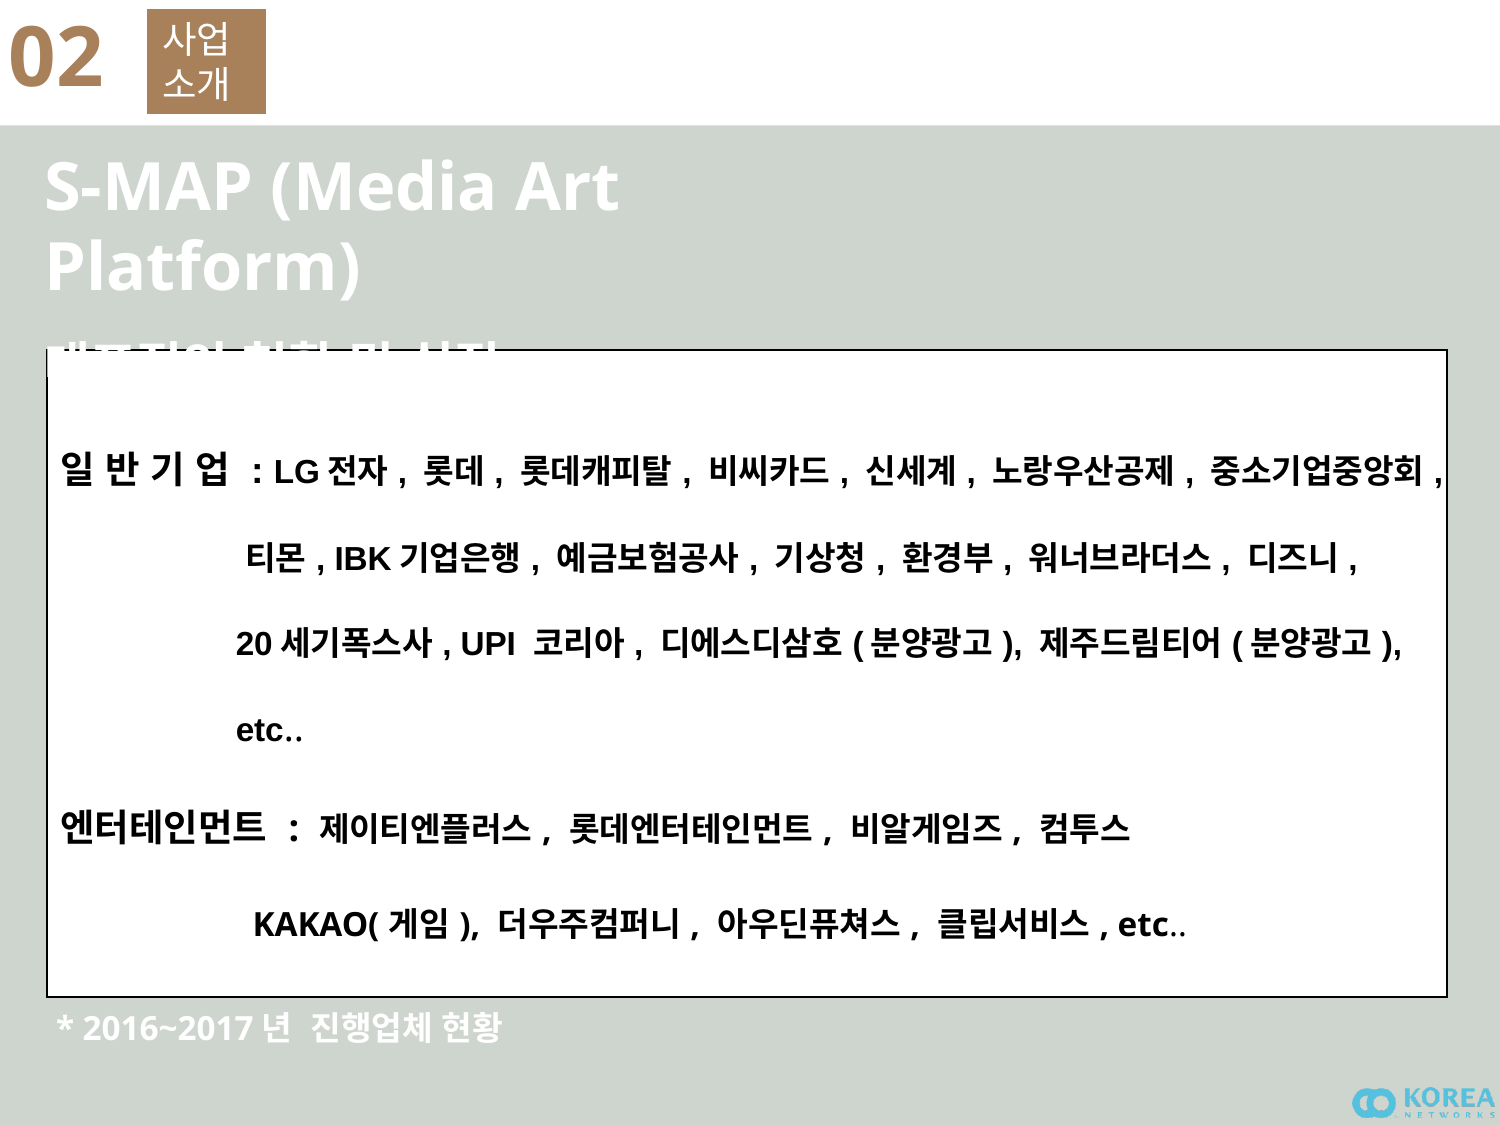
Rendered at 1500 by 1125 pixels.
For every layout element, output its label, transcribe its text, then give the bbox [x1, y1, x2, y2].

text_box 사업소개 [147, 9, 266, 114]
text_box S-MAP (Media Art Platform) 대표적인 현황 및 실적 [29, 136, 906, 401]
table_header 일 반 기 업 : LG전자, 롯데, 롯데캐피탈, 비씨카드, 신세계, 노랑우산공제, 중소기업중앙회, 티몬, IBK기업은행, 예금보험공사, 기상청, 환경부, 워너브라더스, 디즈니, 20세기폭스사, UPI 코리아, 디에스디삼호(분양광고), 제주드림티어(분양광고), etc‥ 엔터테인먼트 : 제이티엔플러스, 롯데엔터테인먼트, 비알게임즈, 컴투스 KAKAO(게임), 더우주컴퍼니, 아우딘퓨쳐스, 클립서비스, etc‥ [48, 351, 1446, 996]
text_box [0, 123, 1500, 1125]
text_box 02 [0, 0, 160, 111]
text_box * 2016~2017년 진행업체 현황 [41, 999, 918, 1055]
picture [1352, 1087, 1495, 1118]
